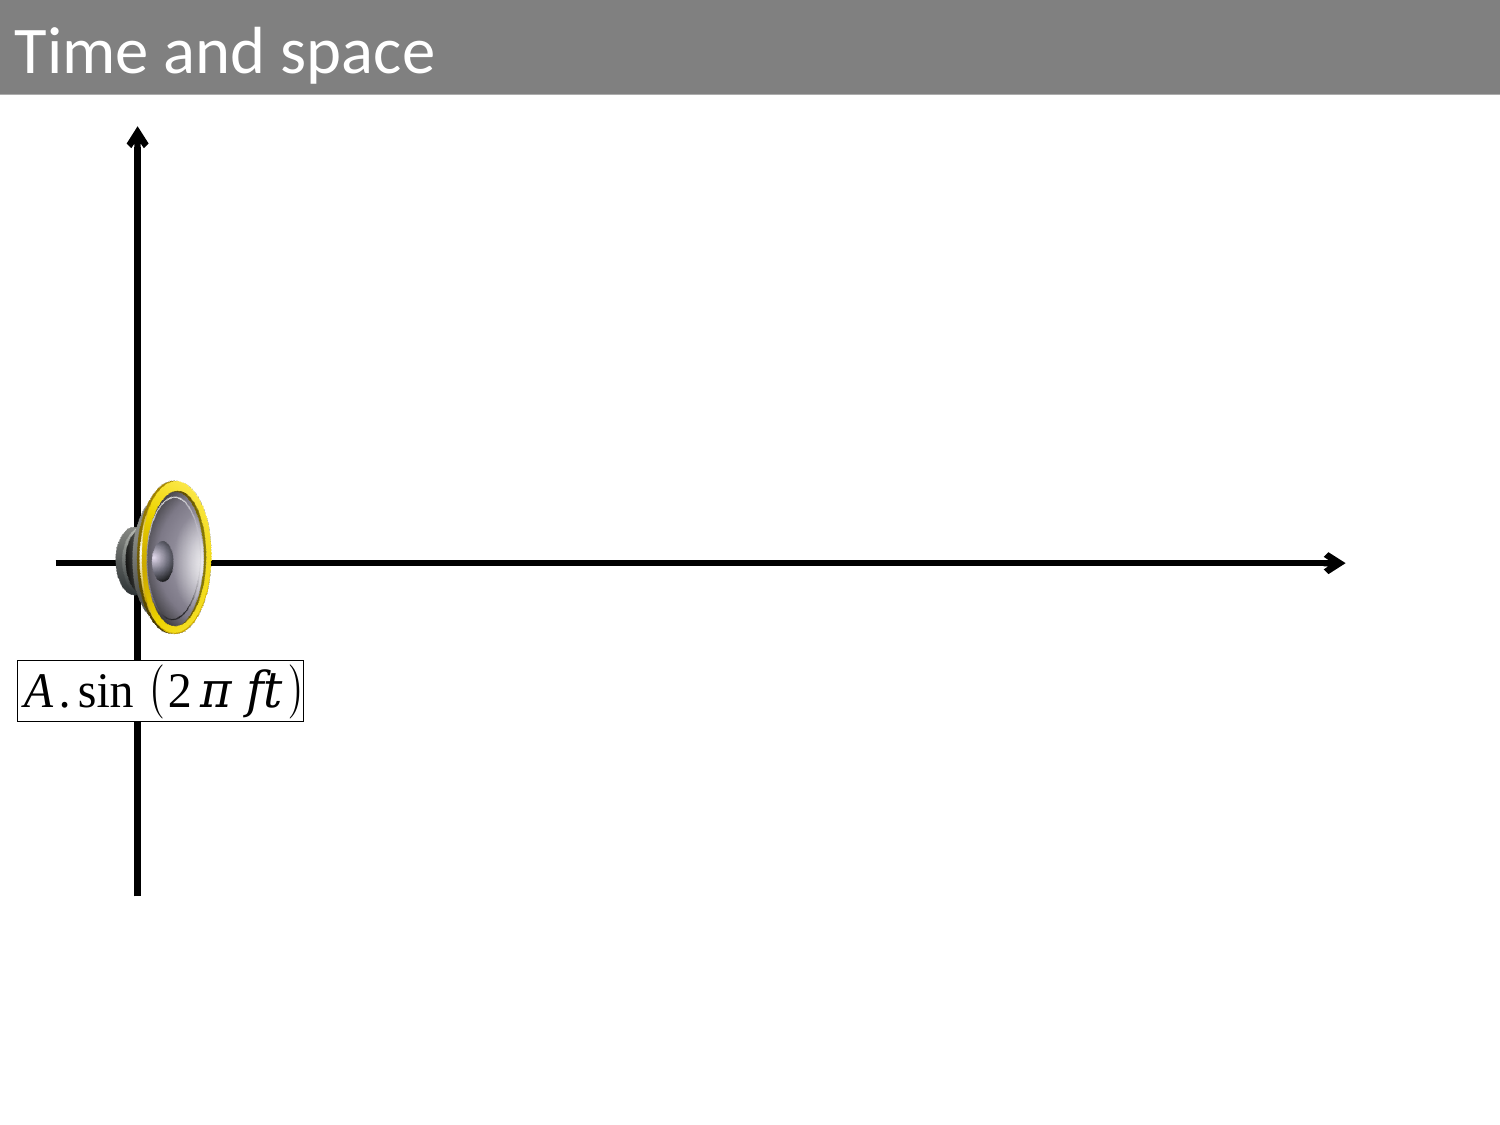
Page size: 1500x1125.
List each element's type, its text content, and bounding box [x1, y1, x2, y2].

picture [66, 469, 255, 657]
text_box Time and space [0, 0, 1500, 95]
